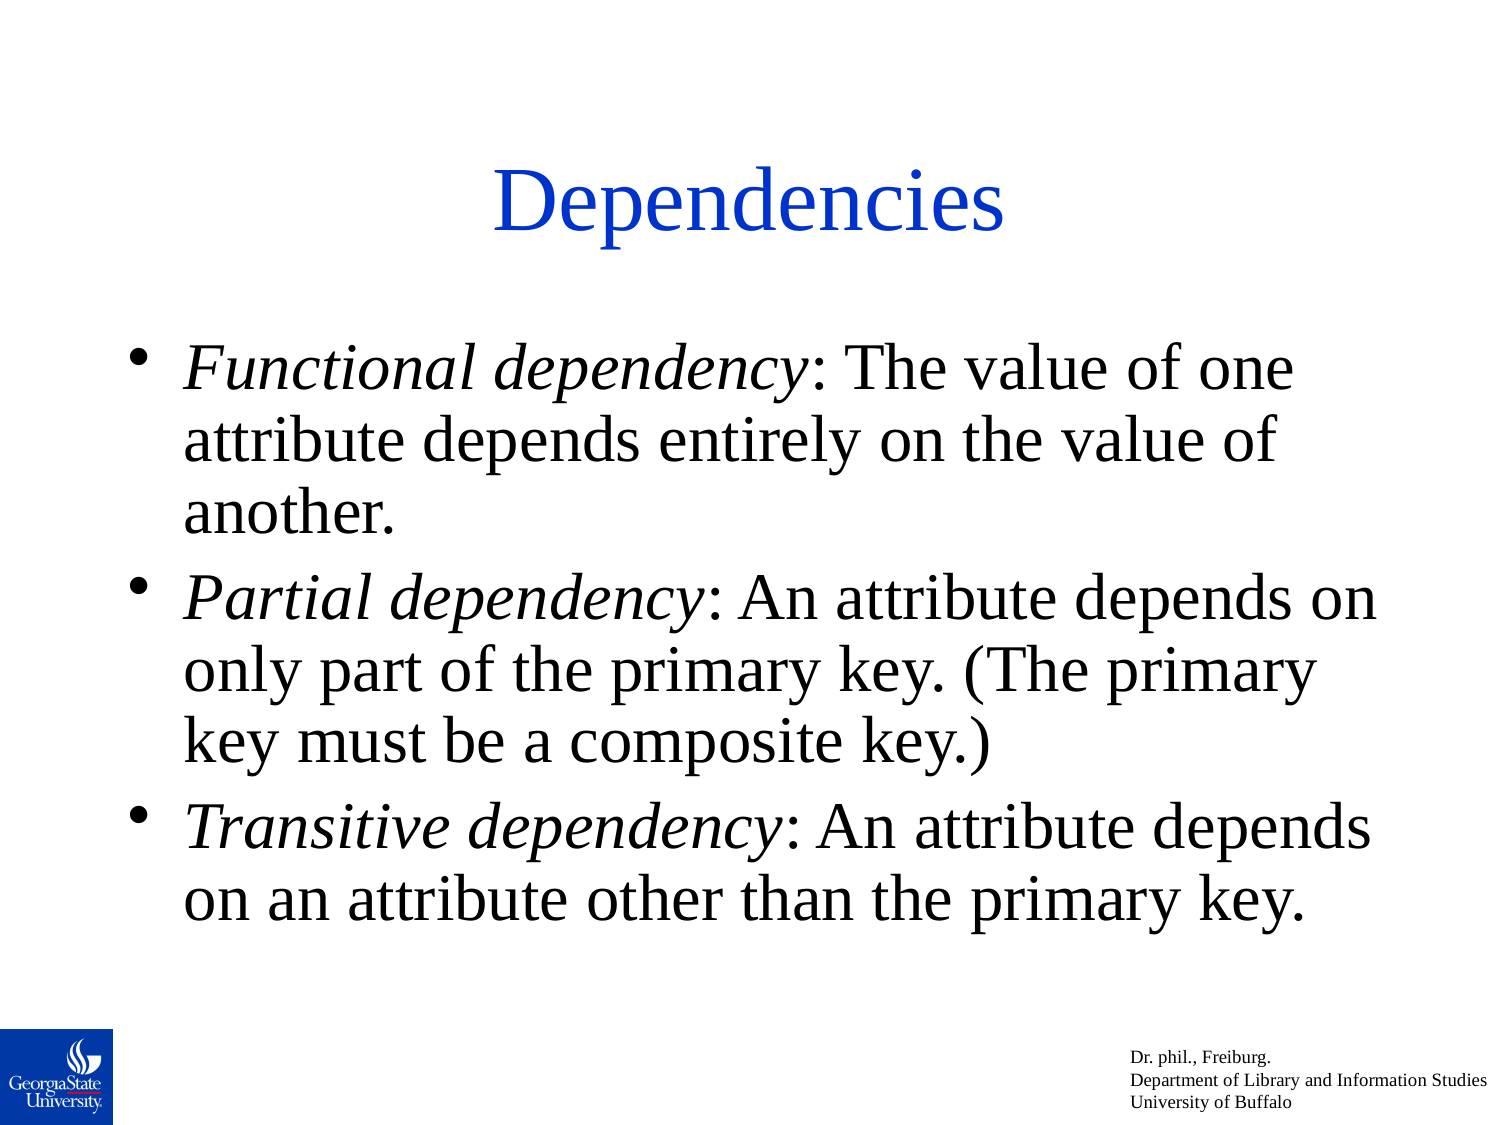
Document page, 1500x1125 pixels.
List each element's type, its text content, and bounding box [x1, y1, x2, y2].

list Functional dependency: The value of one attribute depends entirely on the value of another. Partial dependency: An attribute depends on only part of the primary key. (The primary key must be a composite key.) Transitive dependency: An attribute depends on an attribute other than the primary key. [112, 324, 1413, 1000]
picture [0, 1029, 113, 1125]
title Dependencies [112, 99, 1388, 288]
